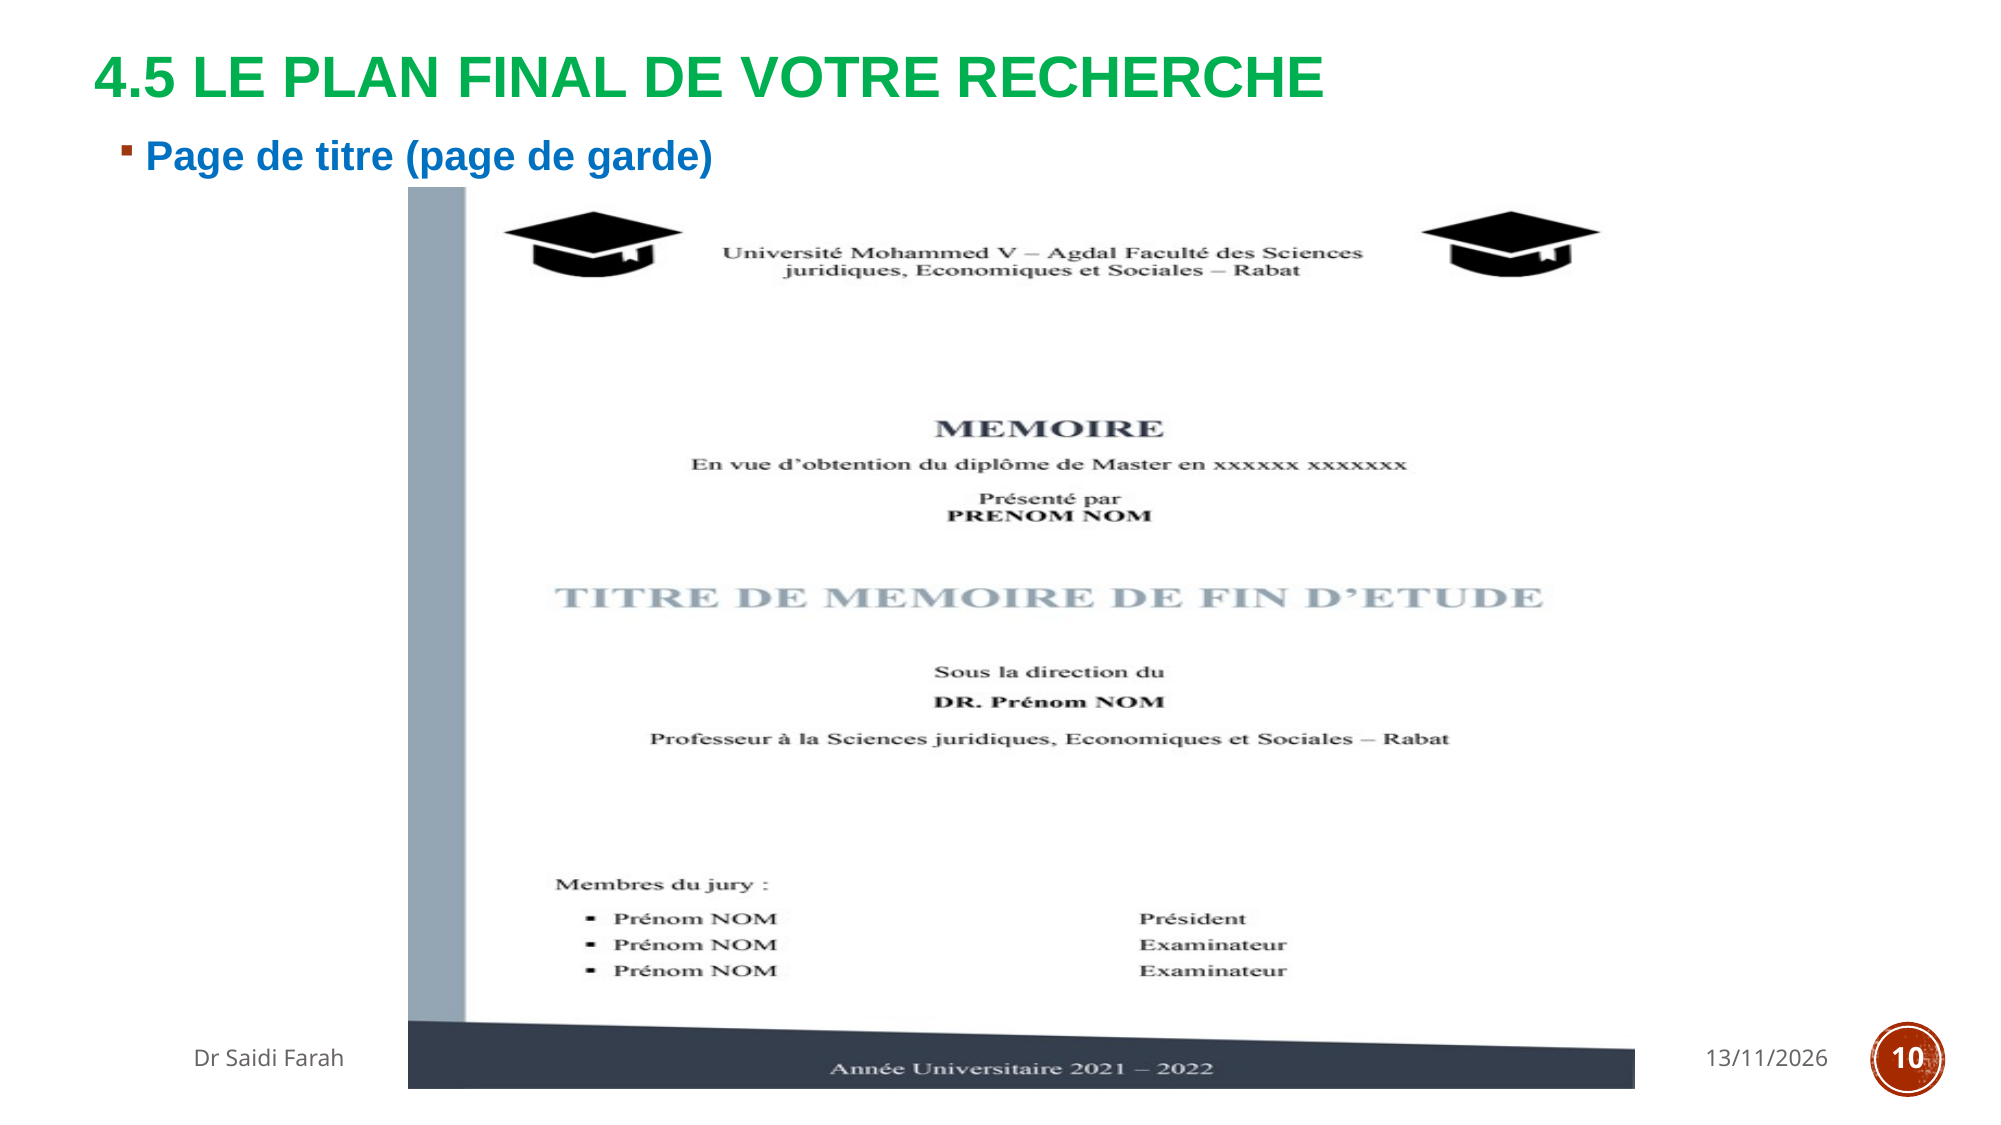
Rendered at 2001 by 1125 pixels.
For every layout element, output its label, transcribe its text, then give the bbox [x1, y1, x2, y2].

slide_number 10 [1855, 1028, 1961, 1089]
picture [408, 187, 1635, 1089]
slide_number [1636, 1028, 1844, 1089]
footer Dr Saidi Farah [178, 1028, 408, 1089]
list Page de titre (page de garde) [103, 127, 1754, 188]
title 4.5 Le plan final de votre recherche [79, 0, 1730, 158]
